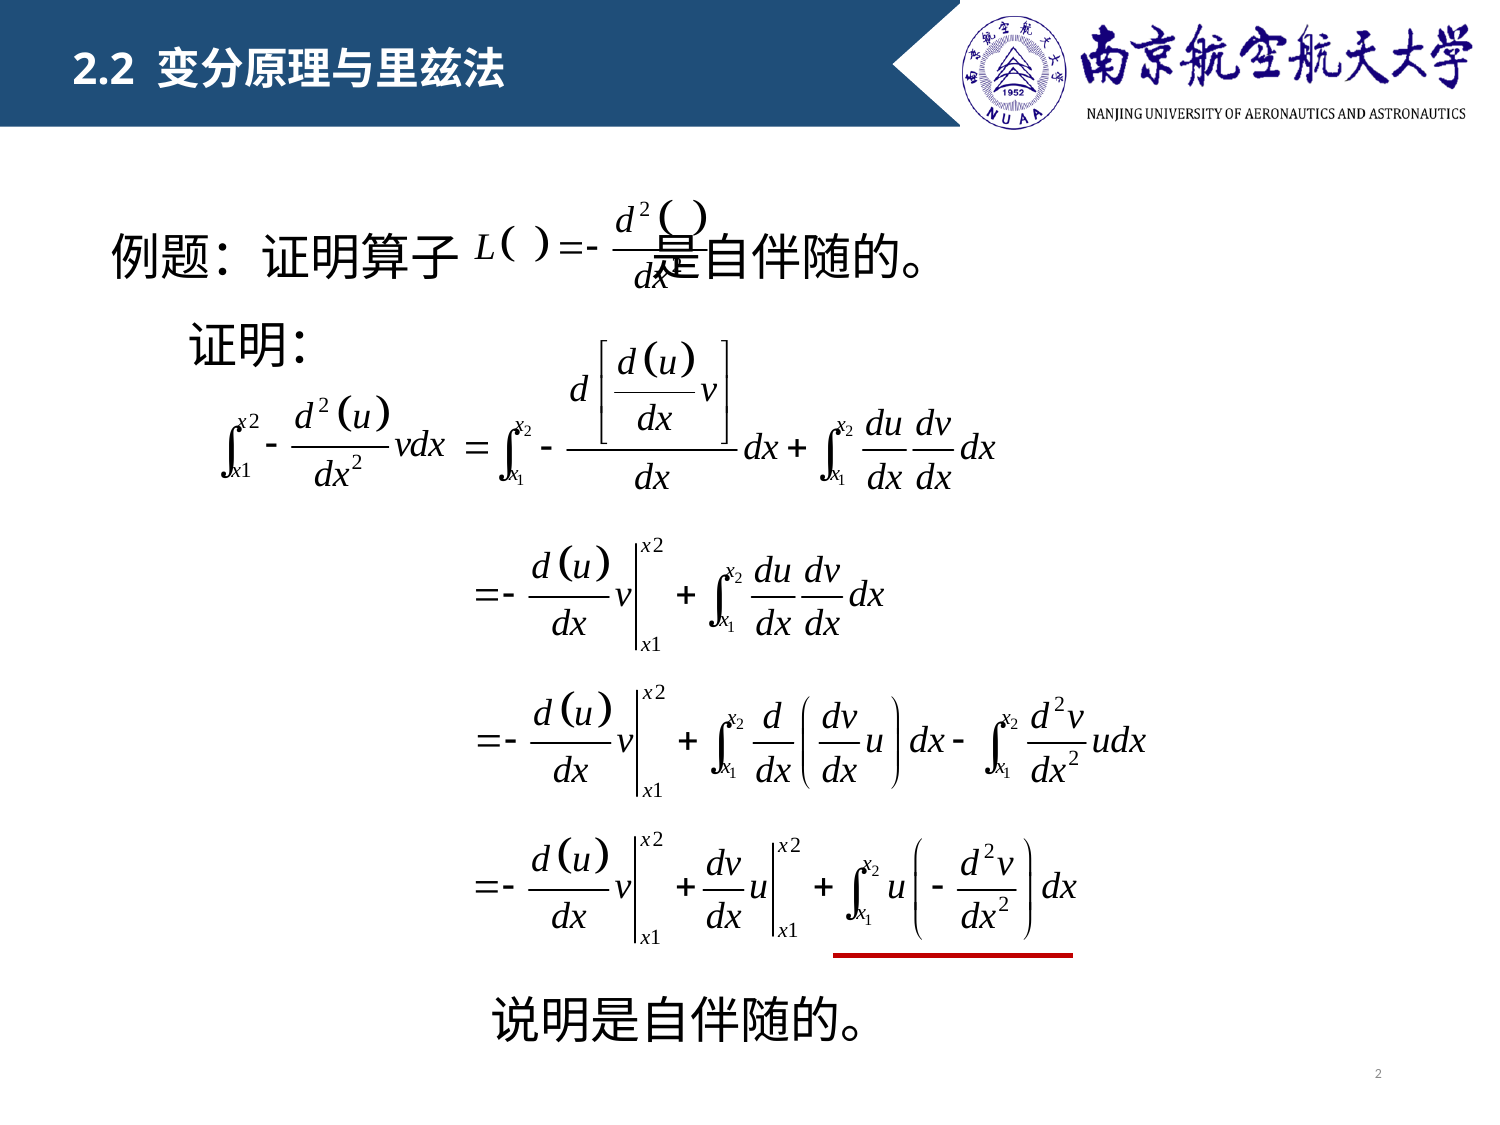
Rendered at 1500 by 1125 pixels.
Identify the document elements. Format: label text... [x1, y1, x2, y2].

text_box 2.2 变分原理与里兹法 [57, 39, 1333, 115]
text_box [465, 527, 894, 663]
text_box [455, 331, 1005, 501]
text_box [207, 385, 455, 499]
text_box 说明是自伴随的。 [475, 981, 866, 1057]
text_box 例题：证明算子 是自伴随的。 [95, 217, 466, 293]
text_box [466, 673, 1153, 810]
text_box 证明： [172, 305, 1012, 381]
text_box 例题：证明算子 是自伴随的。 [717, 217, 1456, 293]
picture [960, 0, 1475, 134]
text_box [466, 188, 717, 298]
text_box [464, 820, 1087, 956]
slide_number 2 [1059, 1042, 1397, 1103]
